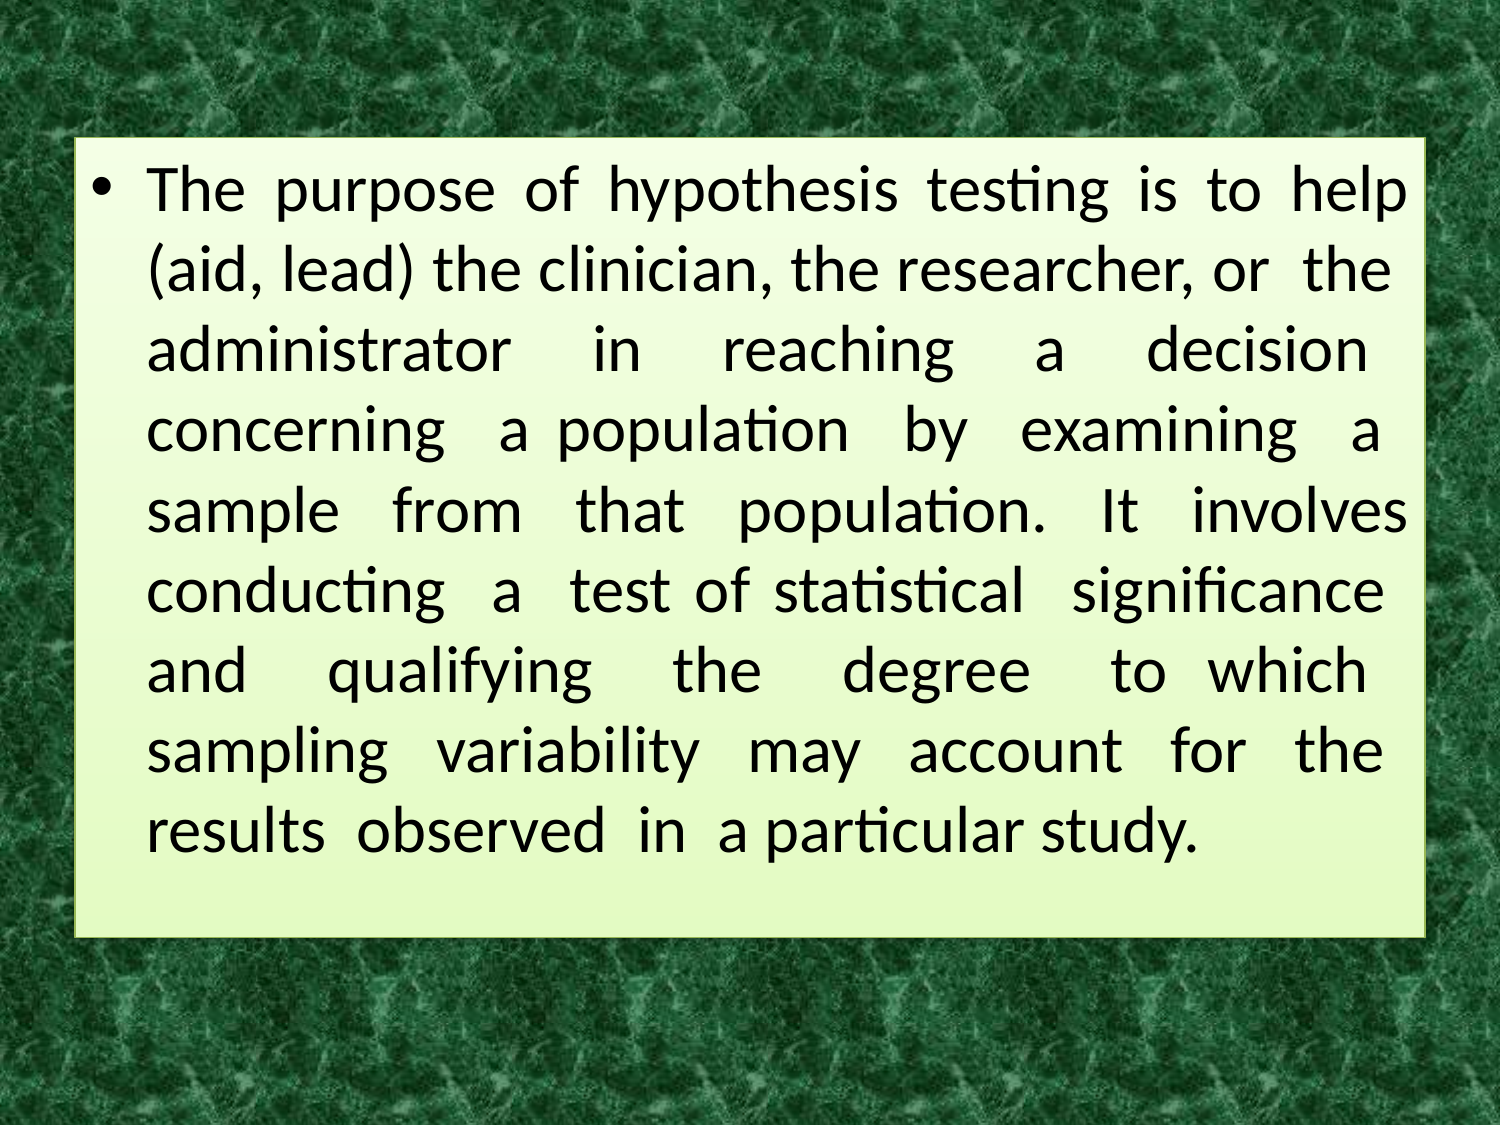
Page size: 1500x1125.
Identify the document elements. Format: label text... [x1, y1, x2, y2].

list The purpose of hypothesis testing is to help (aid, lead) the clinician, the researcher, or the administrator in reaching a decision concerning a population by examining a sample from that population. It involves conducting a test of statistical significance and qualifying the degree to which sampling variability may account for the results observed in a particular study. [74, 137, 1426, 938]
picture [0, 0, 1500, 1125]
